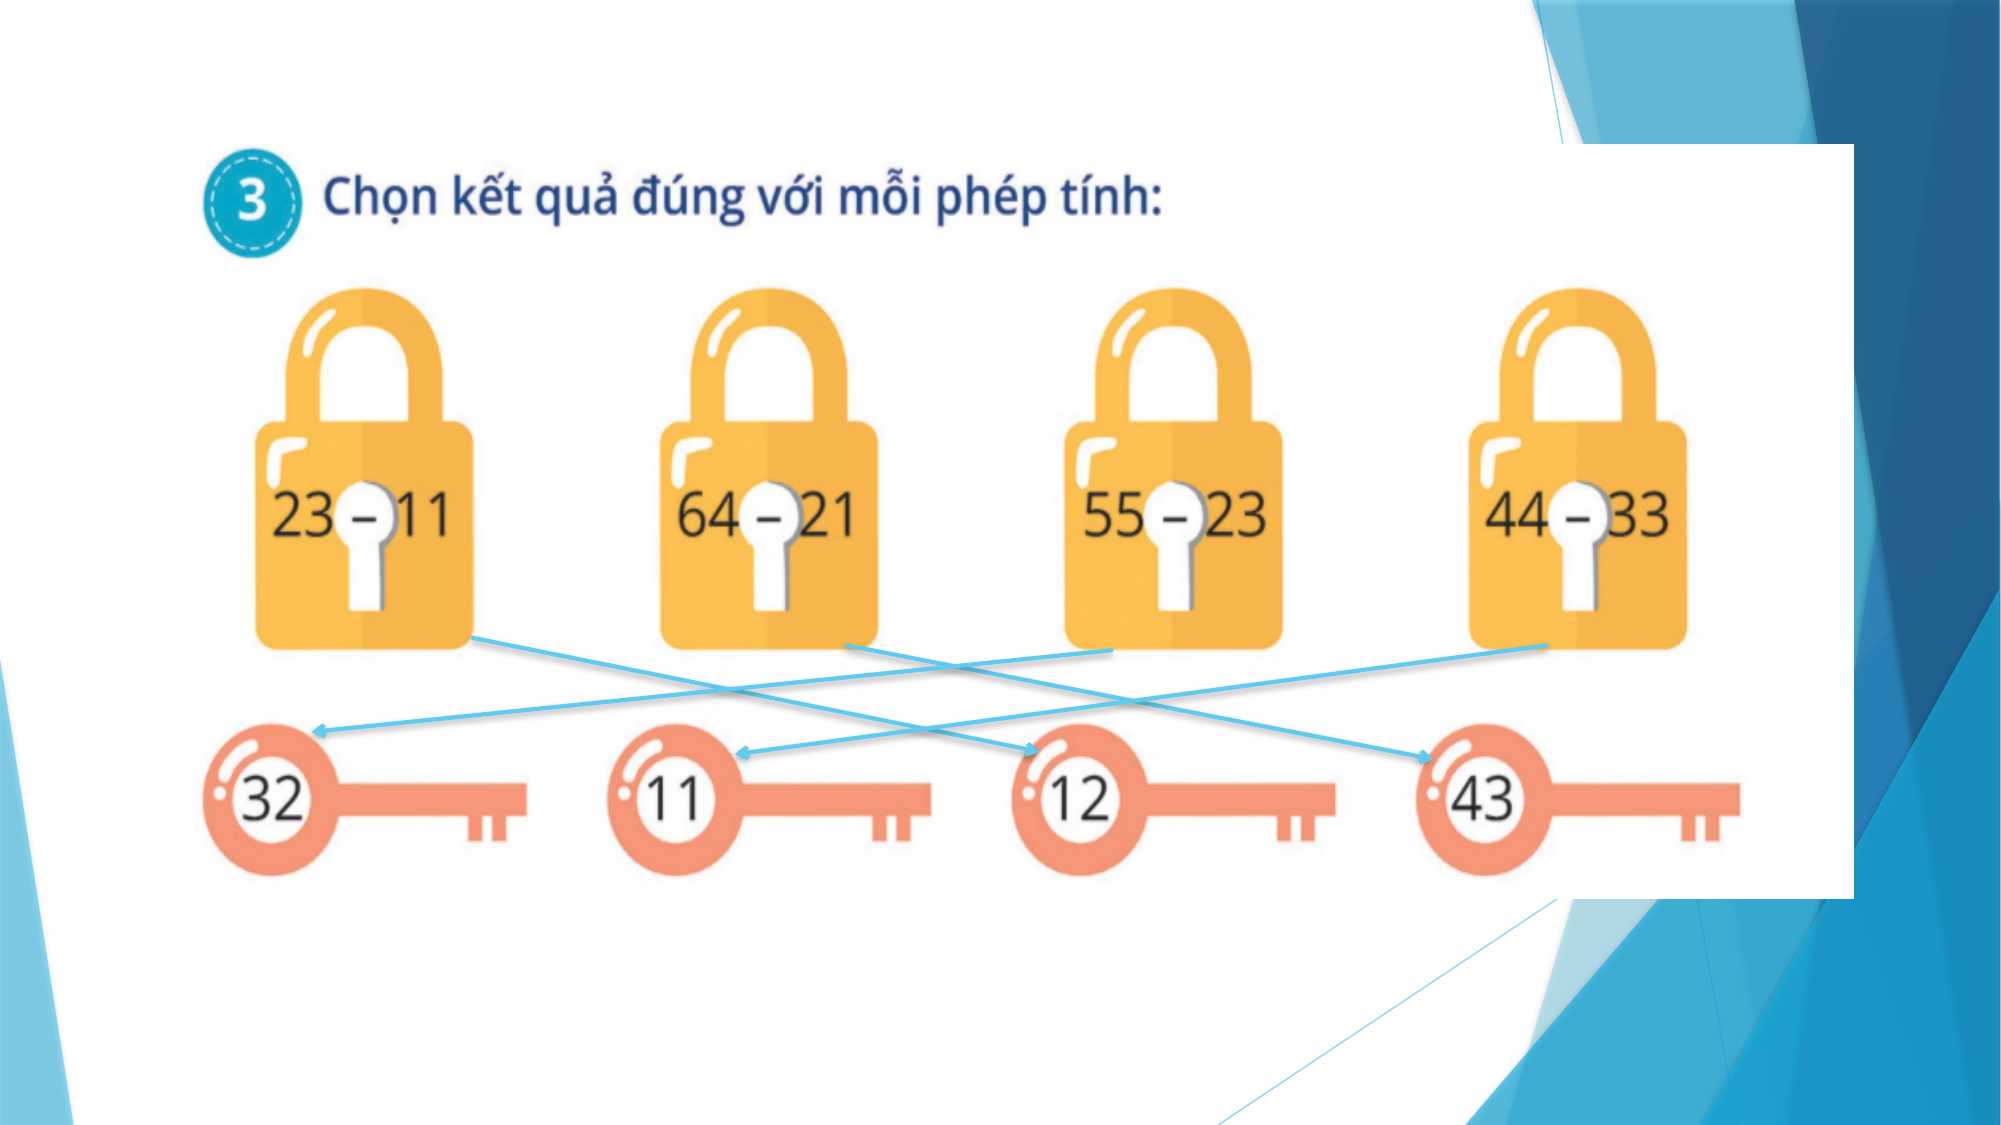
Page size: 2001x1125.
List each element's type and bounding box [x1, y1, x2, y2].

text_box [472, 637, 1040, 649]
text_box [734, 644, 1548, 755]
text_box [311, 649, 730, 733]
picture [115, 144, 1855, 899]
text_box [472, 741, 729, 753]
